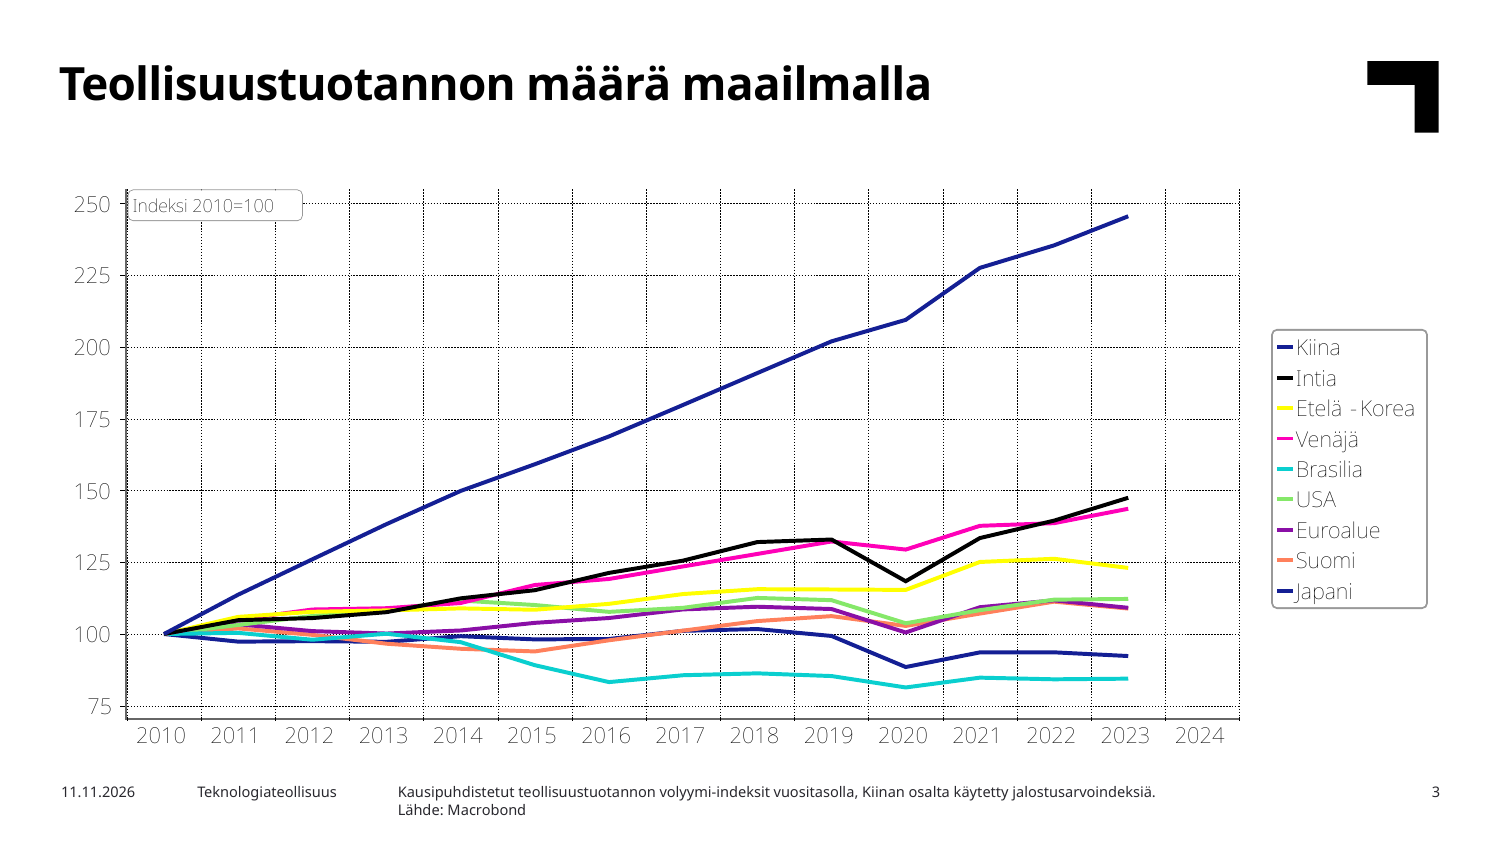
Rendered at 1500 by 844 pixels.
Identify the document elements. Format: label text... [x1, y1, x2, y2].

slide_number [46, 775, 182, 803]
list Teollisuustuotannon määrä maailmalla [41, 46, 1353, 153]
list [65, 181, 1437, 762]
slide_number 3 [1313, 775, 1456, 803]
list Kausipuhdistetut teollisuustuotannon volyymi-indeksit vuositasolla, Kiinan osalta käytetty jalostusarvoindeksiä. Lähde: Macrobond [382, 775, 1239, 803]
footer Teknologiateollisuus [182, 775, 382, 803]
